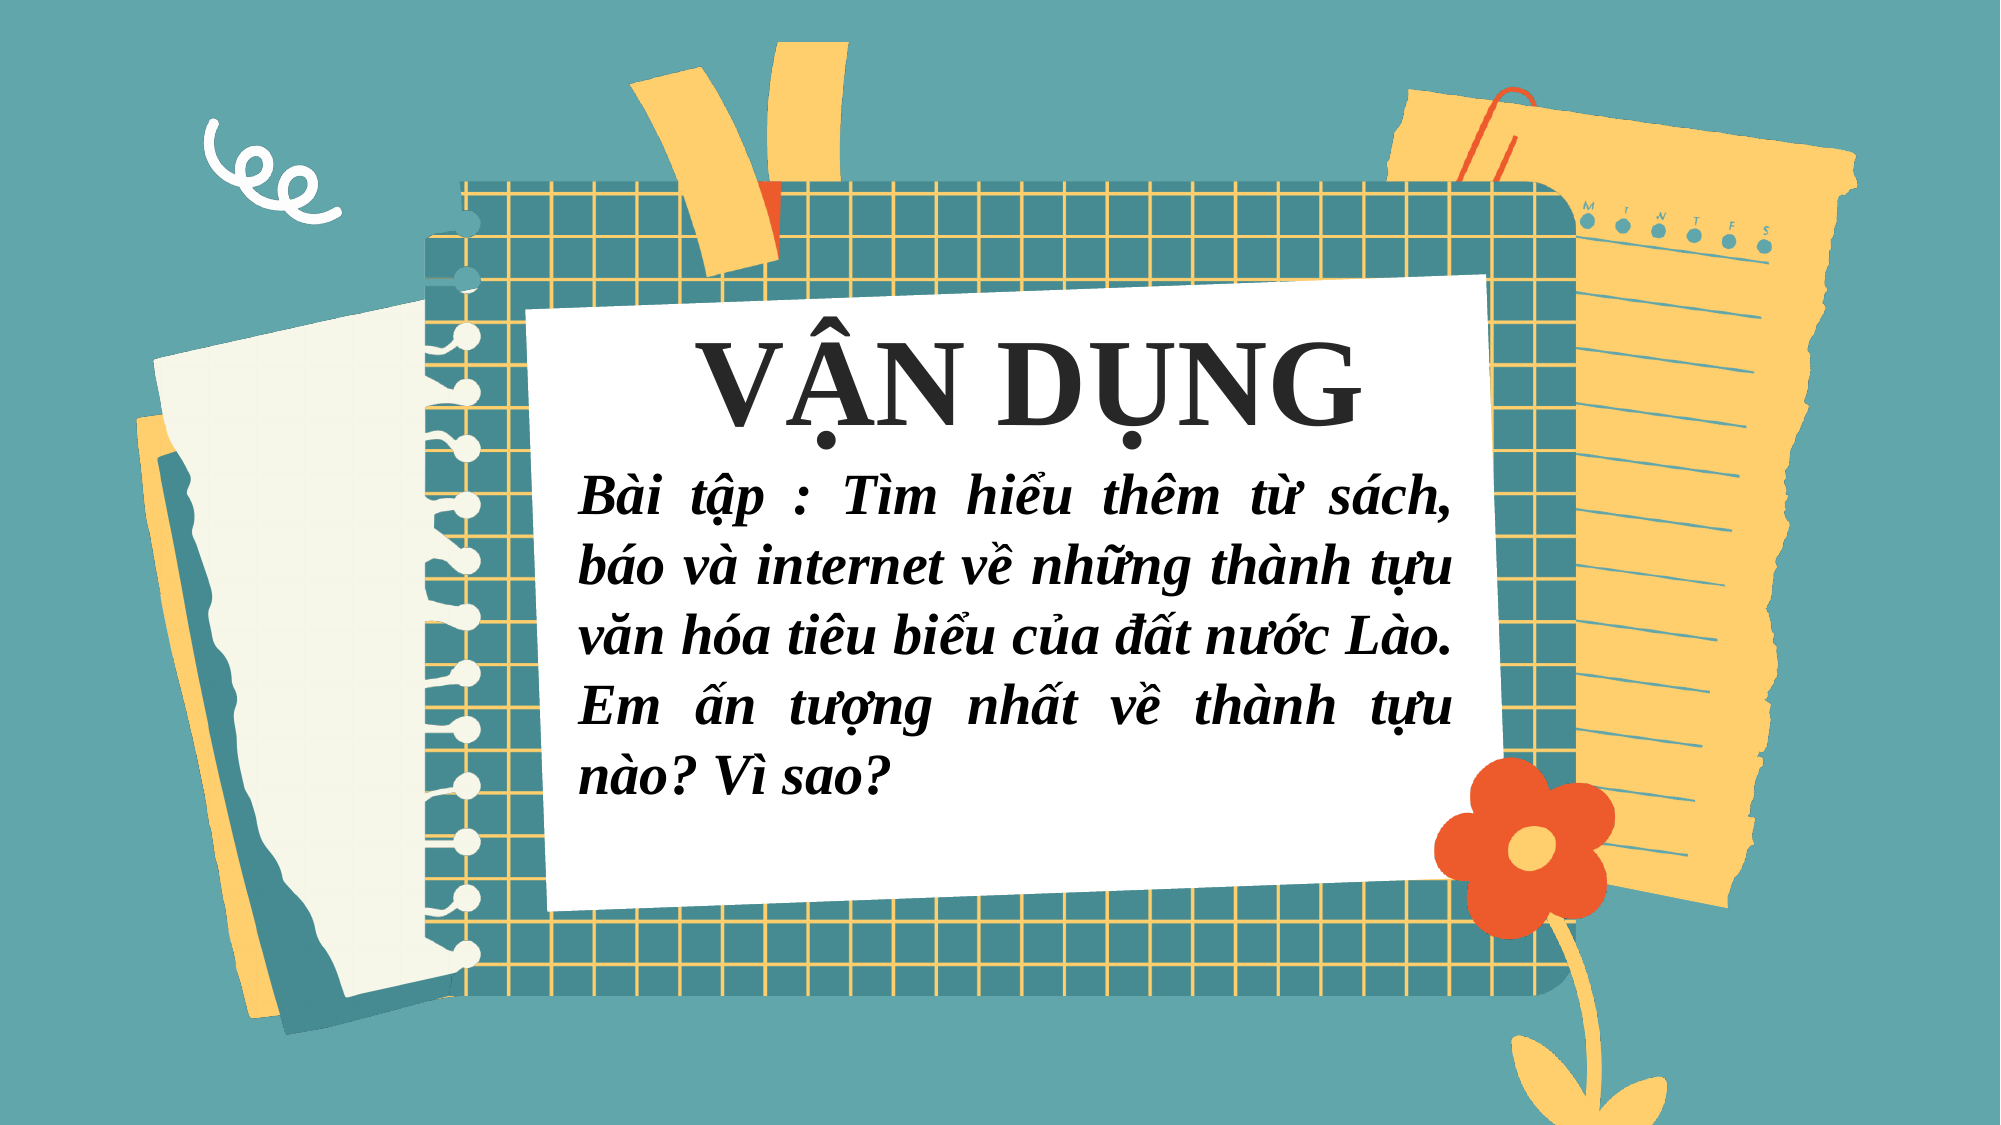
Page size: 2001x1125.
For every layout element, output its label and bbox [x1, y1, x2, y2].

picture [113, 0, 1895, 1125]
picture [184, 113, 356, 246]
text_box [535, 291, 1498, 895]
